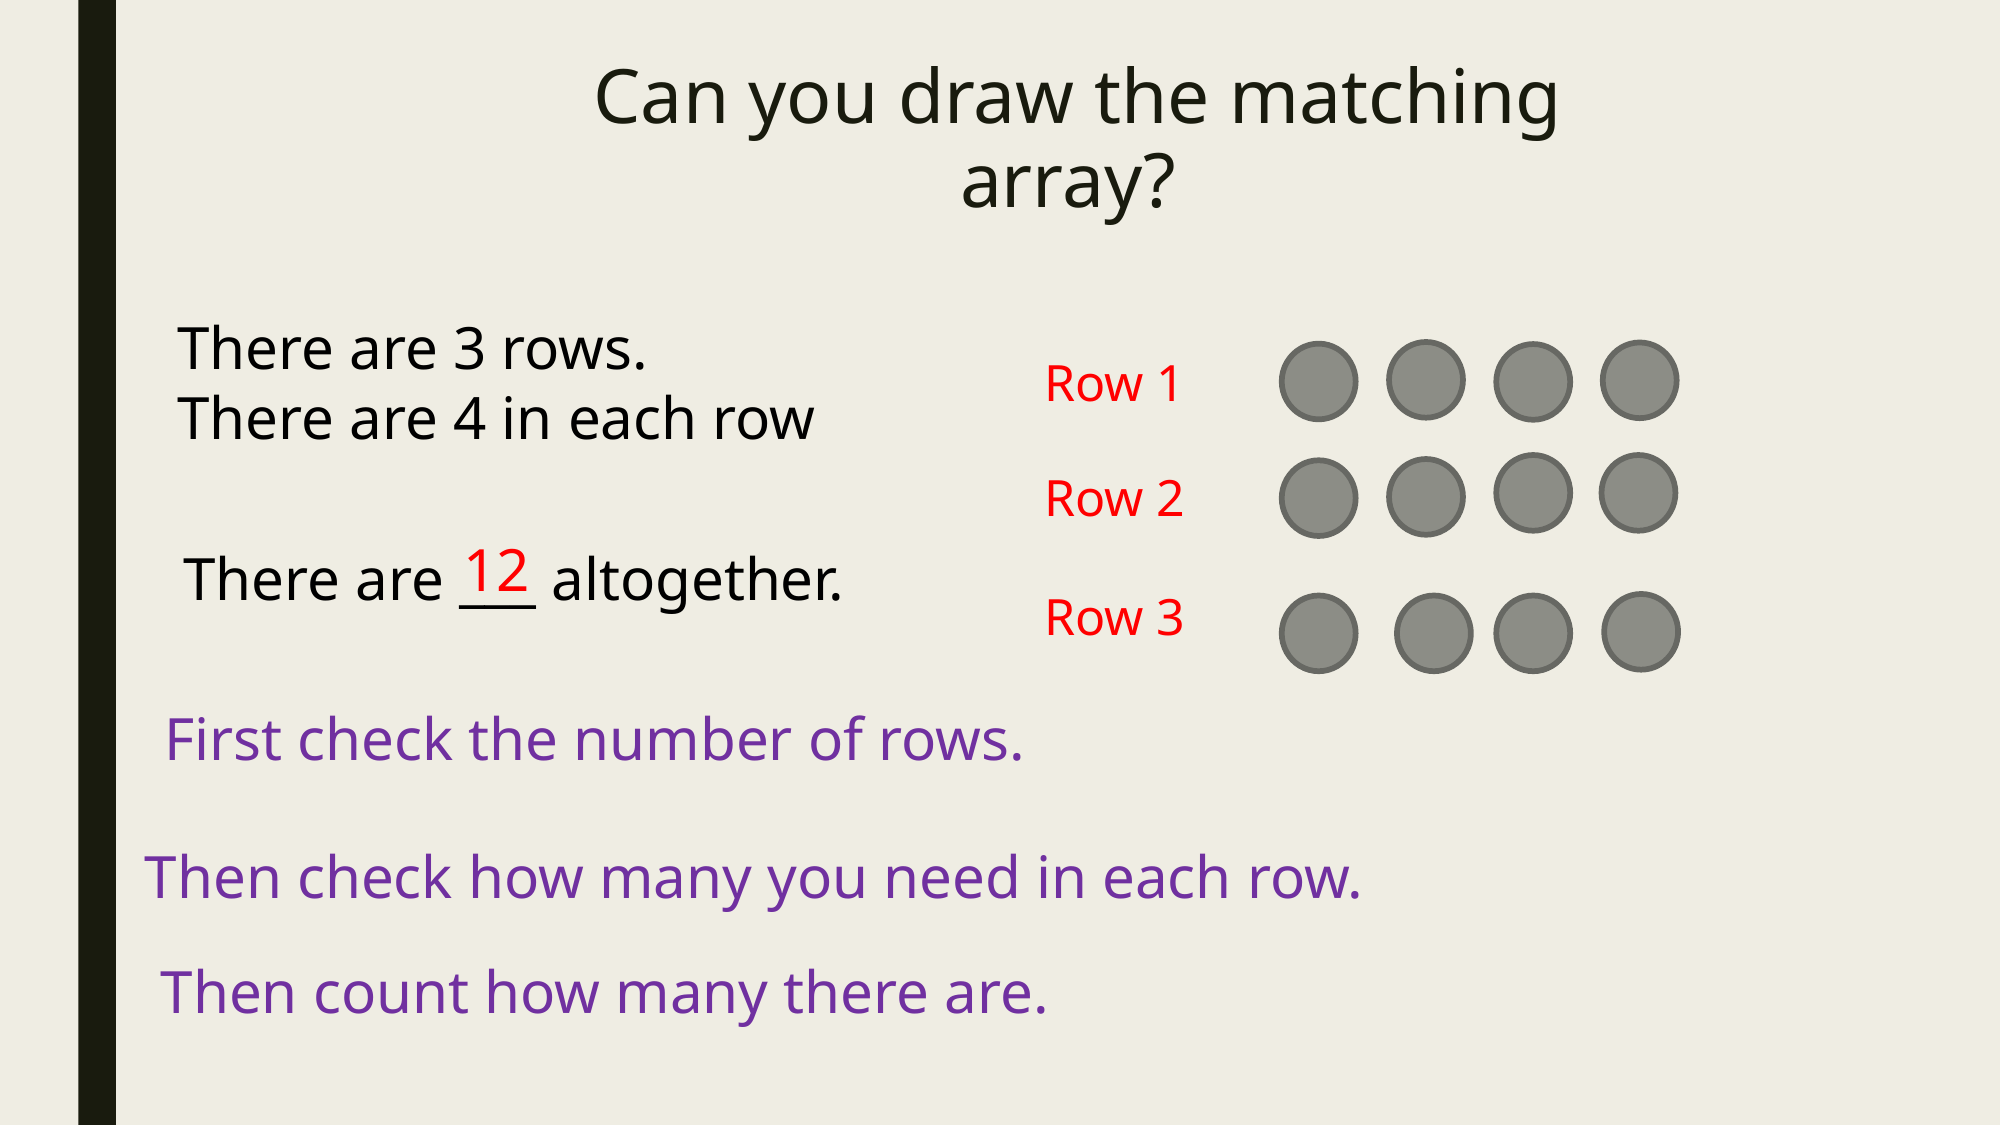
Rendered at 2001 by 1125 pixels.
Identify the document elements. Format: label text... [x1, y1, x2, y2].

text_box [1598, 452, 1679, 534]
text_box [1278, 457, 1359, 539]
text_box Row 3 [1029, 577, 1201, 653]
text_box There are 3 rows. There are 4 in each row [162, 303, 831, 459]
text_box There are ___ altogether. [168, 534, 875, 620]
text_box 12 [448, 526, 545, 611]
text_box Row 1 [1029, 344, 1201, 419]
text_box [1601, 591, 1681, 673]
text_box [1386, 339, 1466, 421]
text_box [1394, 592, 1474, 675]
text_box [1278, 340, 1359, 423]
text_box [1599, 339, 1680, 422]
text_box [1278, 592, 1359, 675]
text_box Then check how many you need in each row. [129, 832, 1394, 918]
text_box [1493, 592, 1574, 675]
text_box Then count how many there are. [146, 948, 1079, 1033]
text_box First check the number of rows. [149, 695, 1055, 780]
text_box Can you draw the matching array? [517, 51, 1639, 230]
text_box Row 2 [1029, 459, 1201, 534]
text_box [1493, 341, 1574, 423]
text_box [1493, 452, 1574, 534]
text_box [1386, 456, 1466, 538]
